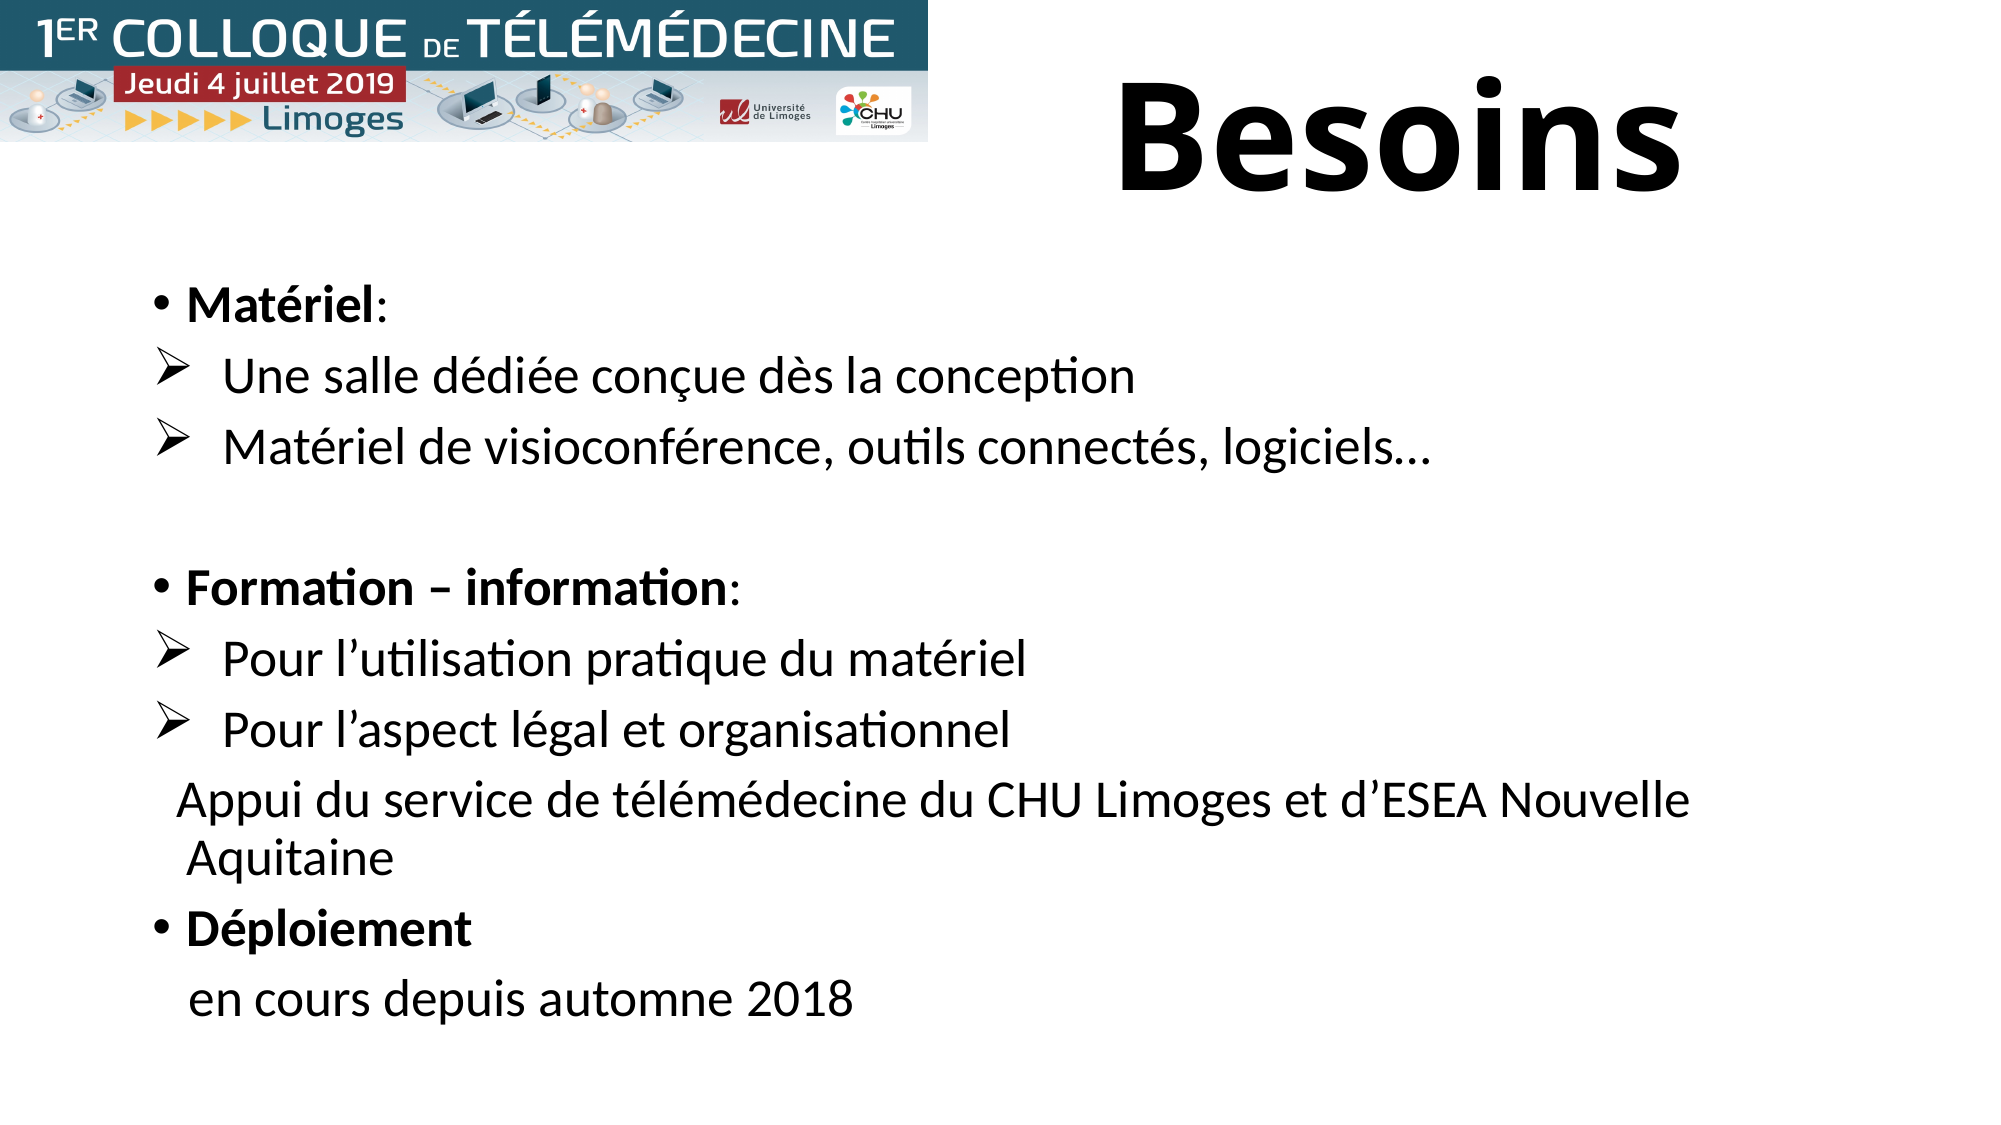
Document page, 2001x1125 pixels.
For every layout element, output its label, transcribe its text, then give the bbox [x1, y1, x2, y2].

list Matériel: Une salle dédiée conçue dès la conception Matériel de visioconférence, outils connectés, logiciels… Formation – information: Pour l’utilisation pratique du matériel Pour l’aspect légal et organisationnel Appui du service de télémédecine du CHU Limoges et d’ESEA Nouvelle Aquitaine Déploiement en cours depuis automne 2018 [137, 269, 1863, 1040]
picture [0, 0, 928, 142]
title Besoins [834, 33, 1984, 251]
